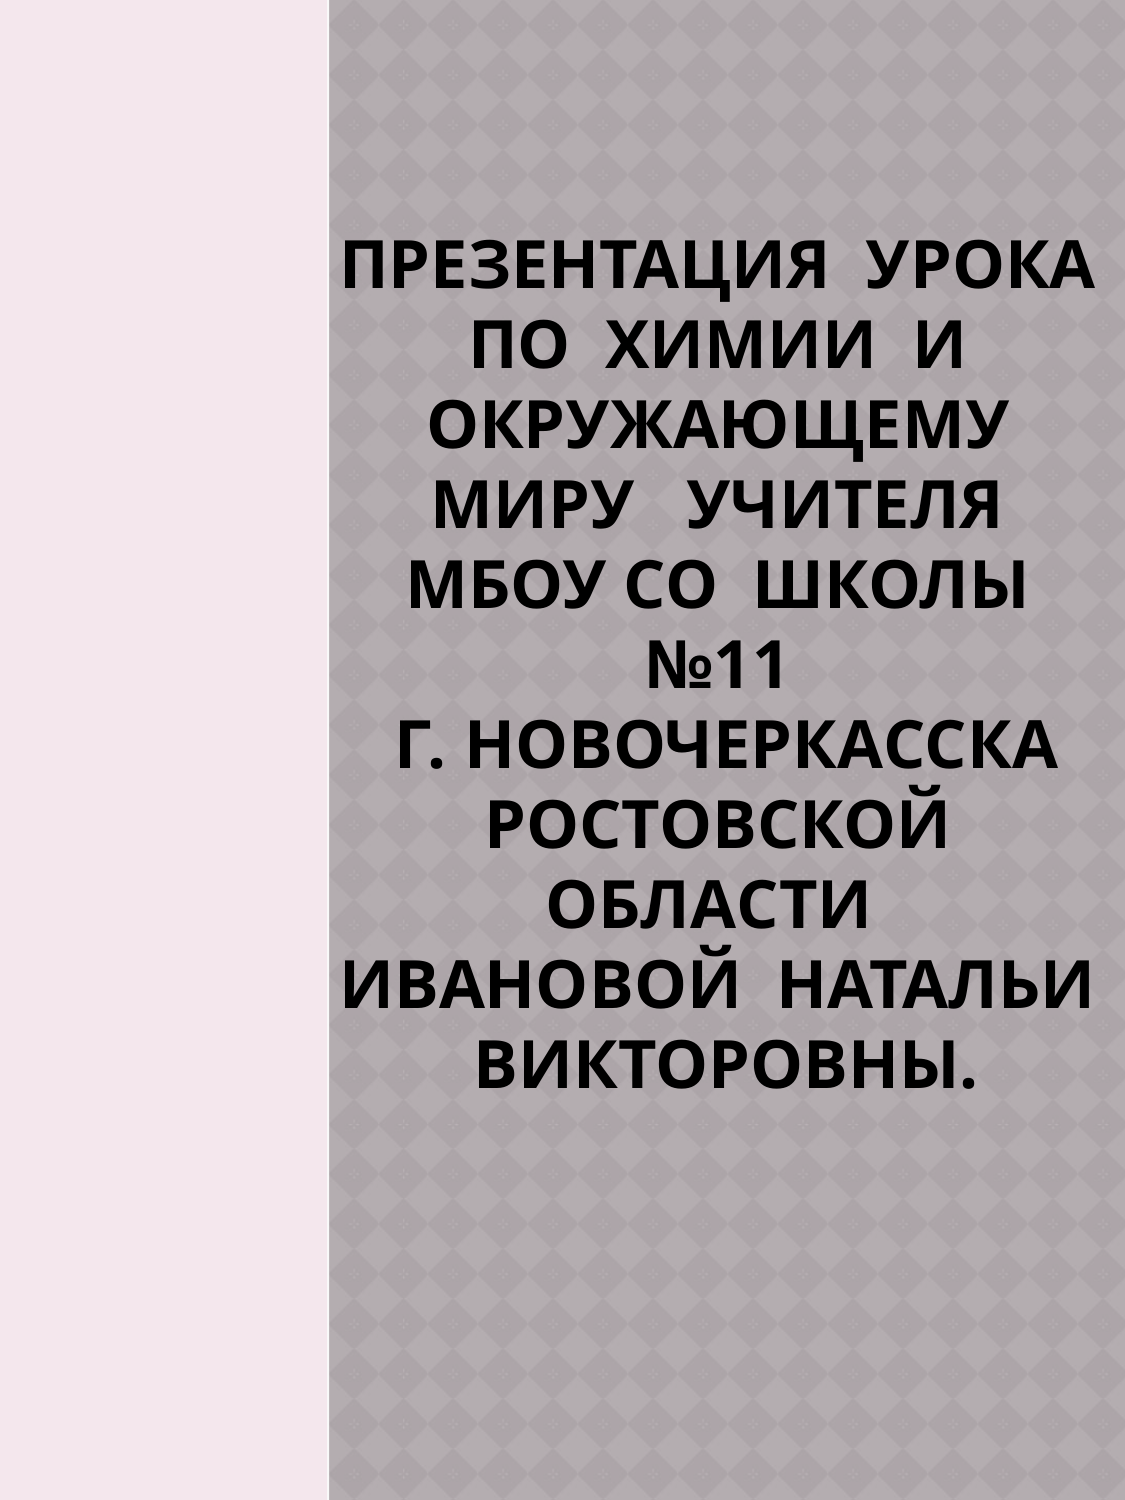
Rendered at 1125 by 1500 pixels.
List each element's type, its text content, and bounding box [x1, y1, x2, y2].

title Презентация урока по химии и окружающему миру учителя МБОУ СО школы №11 г. Новочеркасска Ростовской области Ивановой Натальи Викторовны. [328, 0, 1125, 1102]
